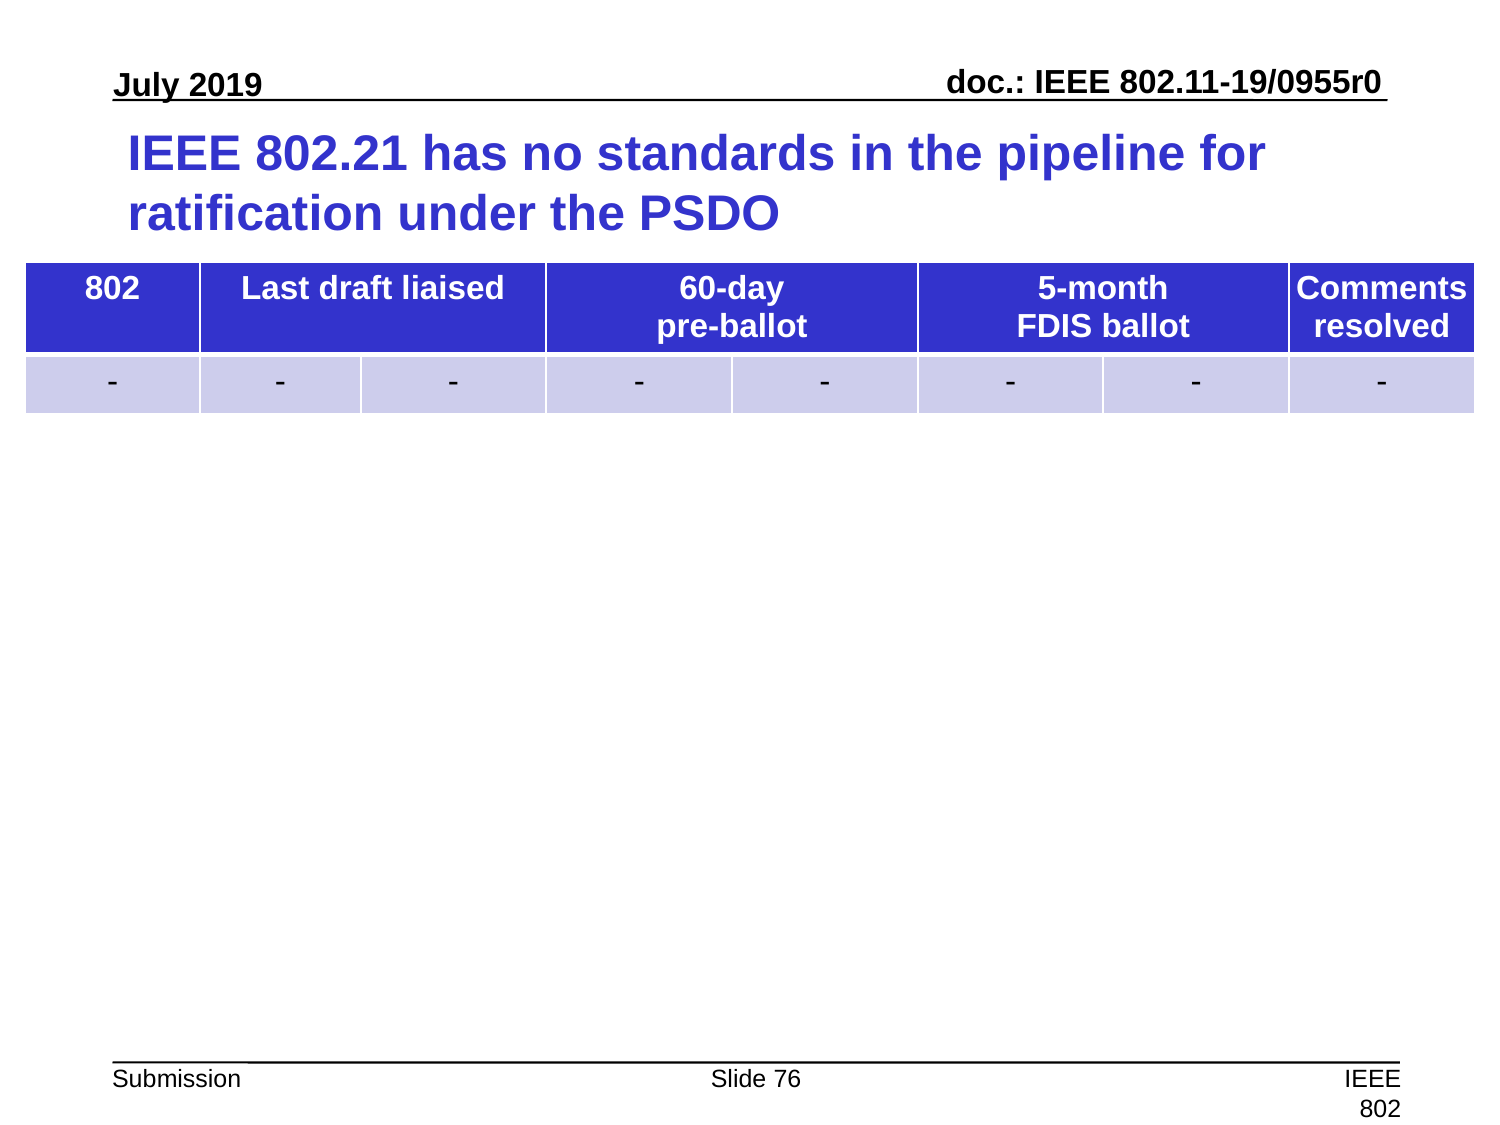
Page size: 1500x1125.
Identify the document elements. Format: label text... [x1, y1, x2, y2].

table_cell - [201, 357, 360, 413]
table_cell - [547, 357, 731, 413]
table_cell - [733, 357, 917, 413]
title IEEE 802.21 has no standards in the pipeline for ratification under the PSDO [112, 112, 1388, 262]
table_header 802 [26, 263, 199, 352]
table_cell - [26, 357, 199, 413]
table_cell - [362, 357, 545, 413]
table_cell - [1290, 357, 1474, 413]
table_header Comments resolved [1290, 263, 1474, 352]
table_header 60-day pre-ballot [547, 263, 917, 352]
table_header Last draft liaised [201, 263, 545, 352]
slide_number Slide 76 [709, 1061, 803, 1093]
table_cell - [1104, 357, 1288, 413]
table_cell - [919, 357, 1102, 413]
footer IEEE 802 [1320, 1061, 1402, 1093]
table_header 5-month FDIS ballot [919, 263, 1288, 352]
